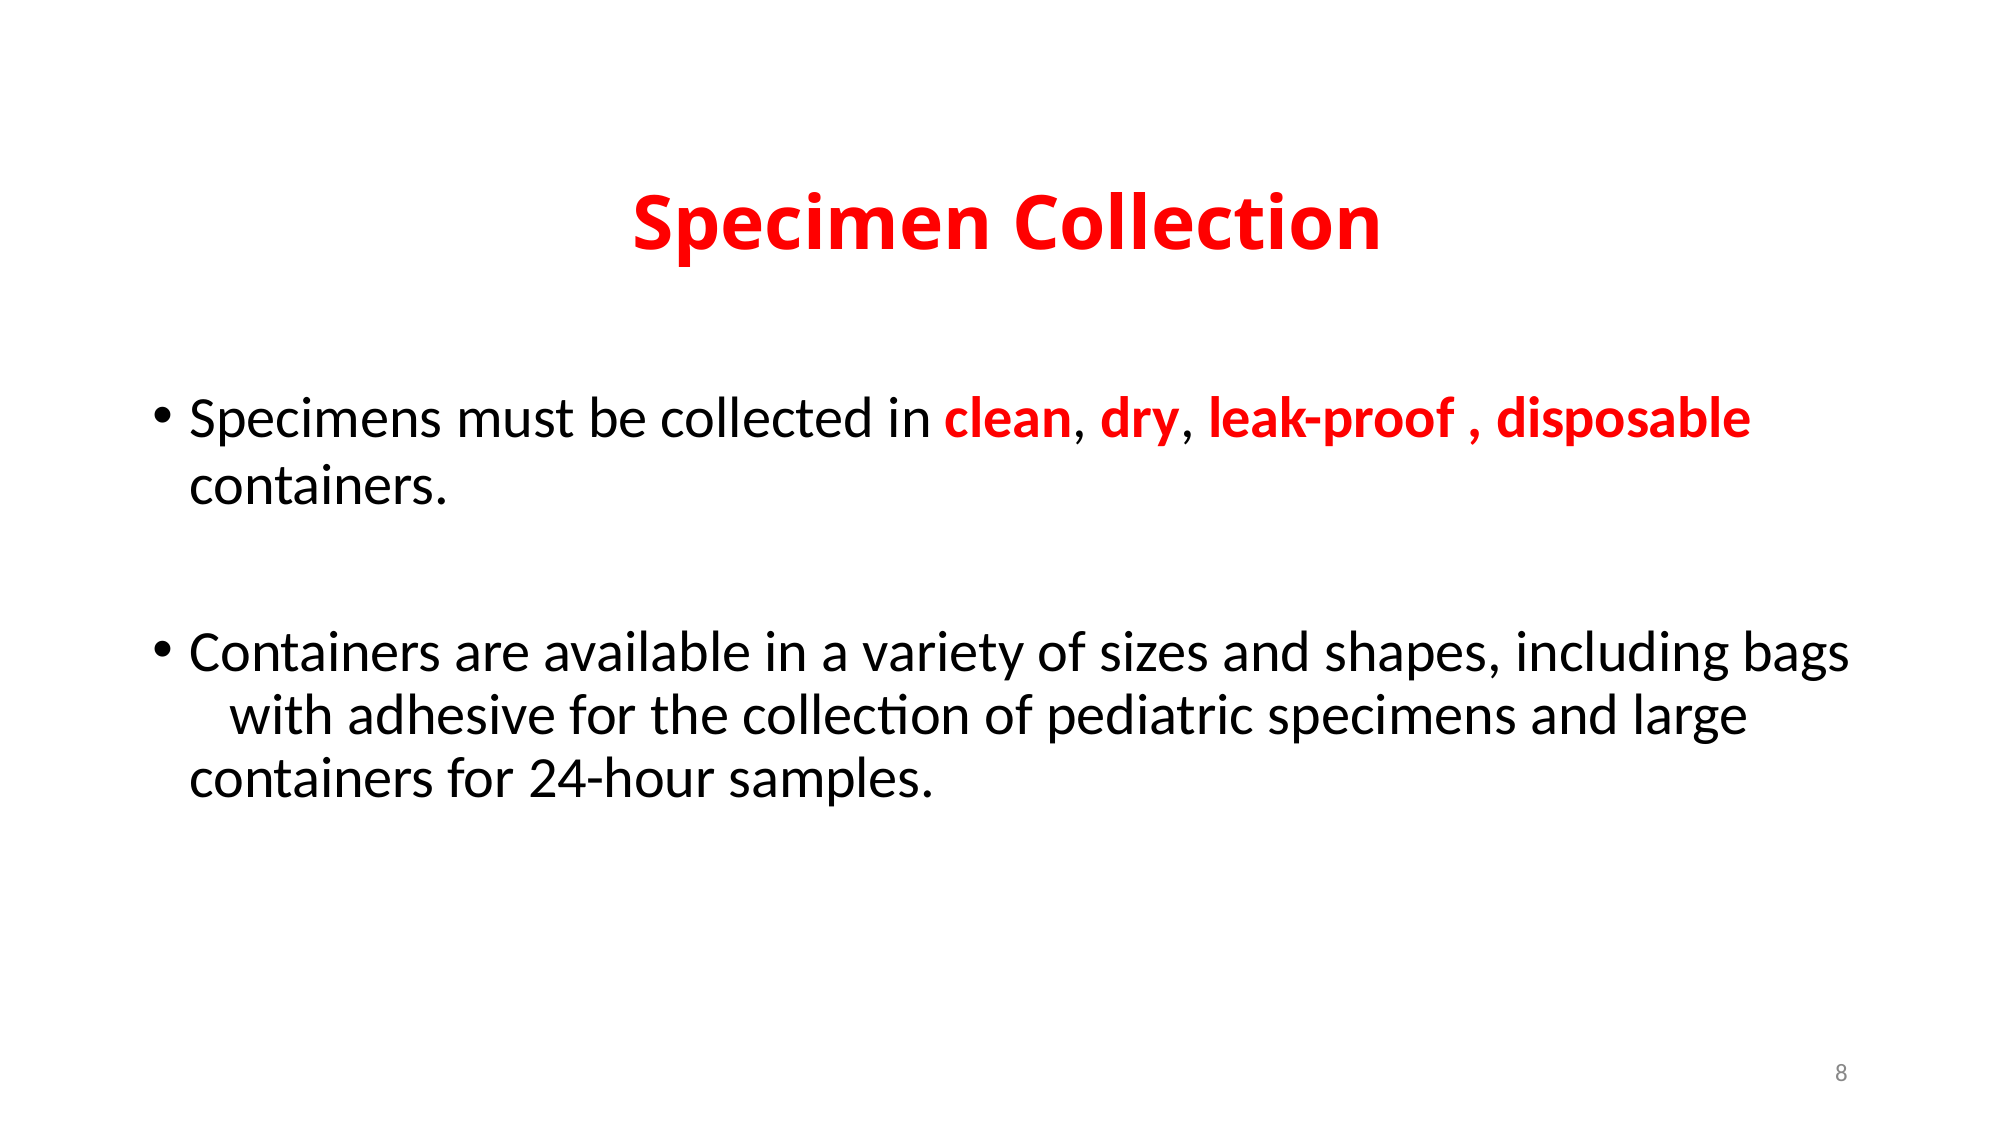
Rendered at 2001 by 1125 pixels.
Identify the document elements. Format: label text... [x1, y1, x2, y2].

text_box 8 [1832, 1054, 1850, 1087]
text_box Specimen Collection Specimens must be collected in clean, dry, leak-proof , disposable containers. Containers are available in a variety of sizes and shapes, including bags with adhesive for the collection of pediatric specimens and large containers for 24-hour samples. [150, 172, 1859, 809]
